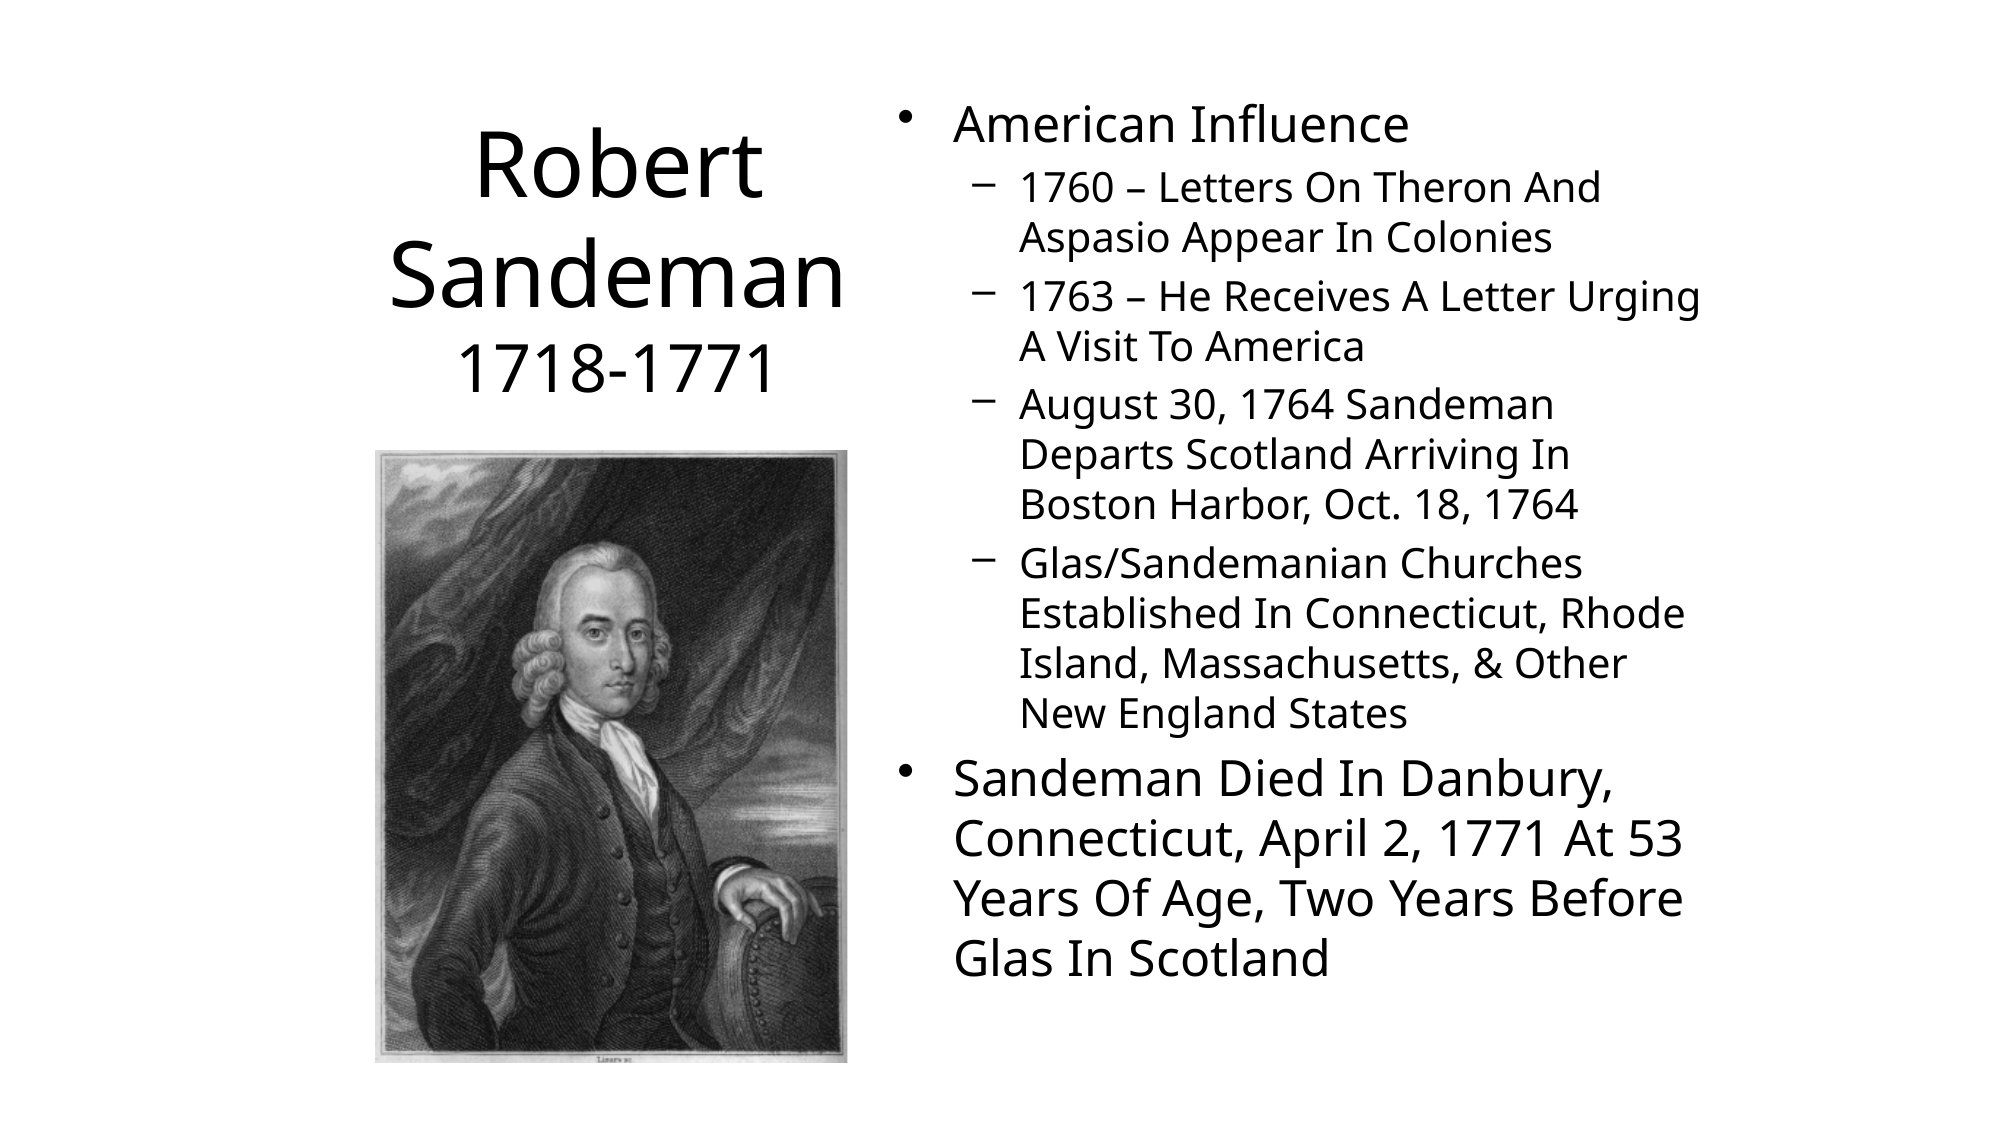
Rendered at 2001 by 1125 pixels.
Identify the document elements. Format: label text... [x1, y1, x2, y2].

list American Influence 1760 – Letters On Theron And Aspasio Appear In Colonies 1763 – He Receives A Letter Urging A Visit To America August 30, 1764 Sandeman Departs Scotland Arriving In Boston Harbor, Oct. 18, 1764 Glas/Sandemanian Churches Established In Connecticut, Rhode Island, Massachusetts, & Other New England States Sandeman Died In Danbury, Connecticut, April 2, 1771 At 53 Years Of Age, Two Years Before Glas In Scotland [882, 85, 1721, 1049]
picture [374, 449, 848, 1063]
title Robert Sandeman 1718-1771 [337, 62, 901, 451]
